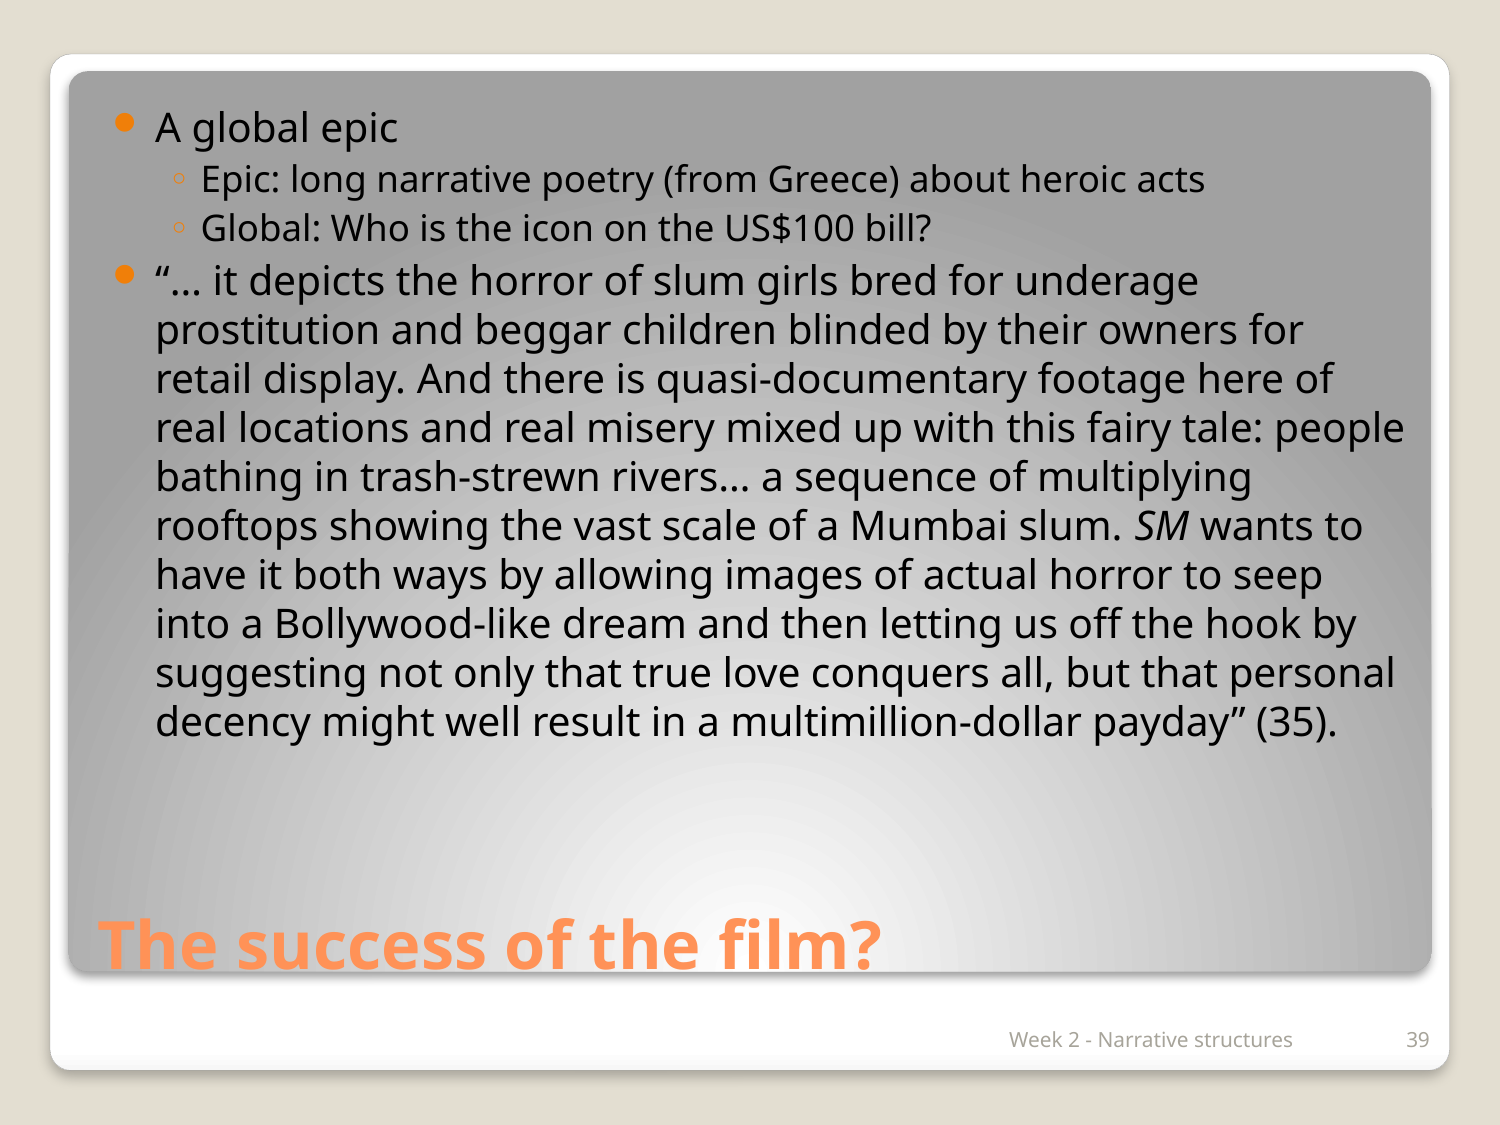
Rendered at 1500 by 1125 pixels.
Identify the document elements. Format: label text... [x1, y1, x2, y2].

title The success of the film? [82, 817, 1425, 990]
slide_number 39 [1369, 1002, 1445, 1063]
footer Week 2 - Narrative structures [994, 1002, 1369, 1063]
list A global epic Epic: long narrative poetry (from Greece) about heroic acts Global: Who is the icon on the US$100 bill? “… it depicts the horror of slum girls bred for underage prostitution and beggar children blinded by their owners for retail display. And there is quasi-documentary footage here of real locations and real misery mixed up with this fairy tale: people bathing in trash-strewn rivers… a sequence of multiplying rooftops showing the vast scale of a Mumbai slum. SM wants to have it both ways by allowing images of actual horror to seep into a Bollywood-like dream and then letting us off the hook by suggesting not only that true love conquers all, but that personal decency might well result in a multimillion-dollar payday” (35). [82, 86, 1425, 774]
